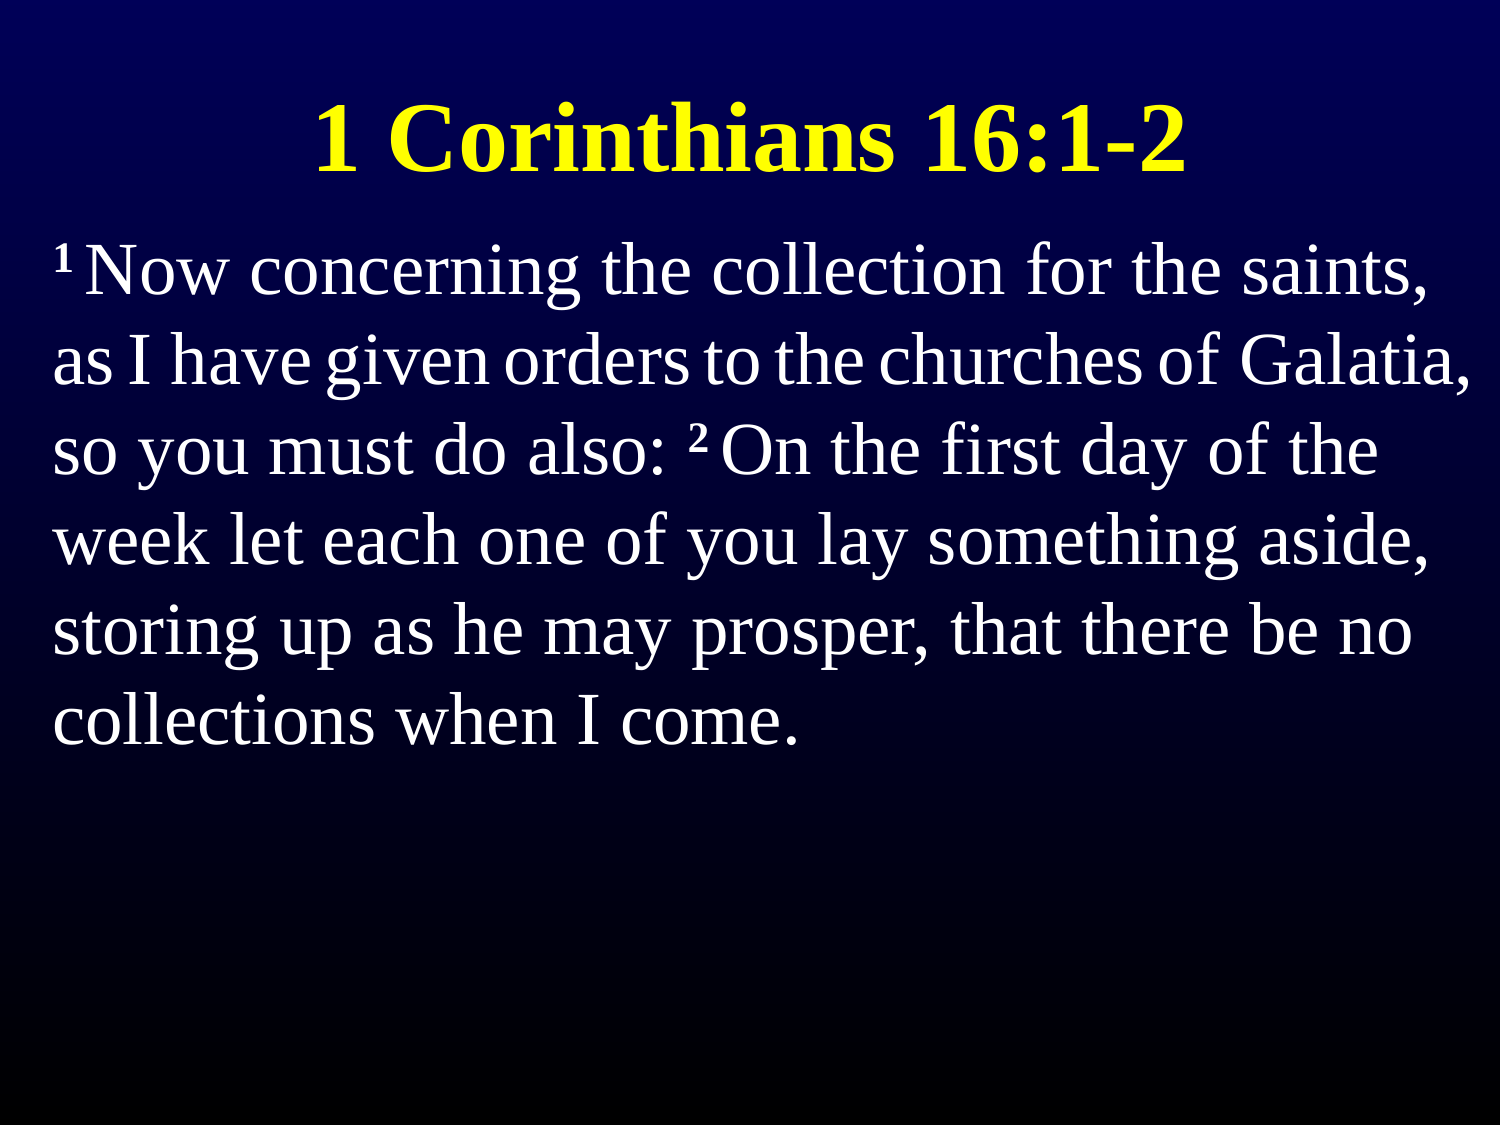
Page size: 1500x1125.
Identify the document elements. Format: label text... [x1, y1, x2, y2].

text_box 1 Now concerning the collection for the saints, as I have given orders to the churches of Galatia, so you must do also: 2 On the first day of the week let each one of you lay something aside, storing up as he may prosper, that there be no collections when I come. [37, 212, 1500, 768]
title 1 Corinthians 16:1-2 [112, 37, 1388, 212]
